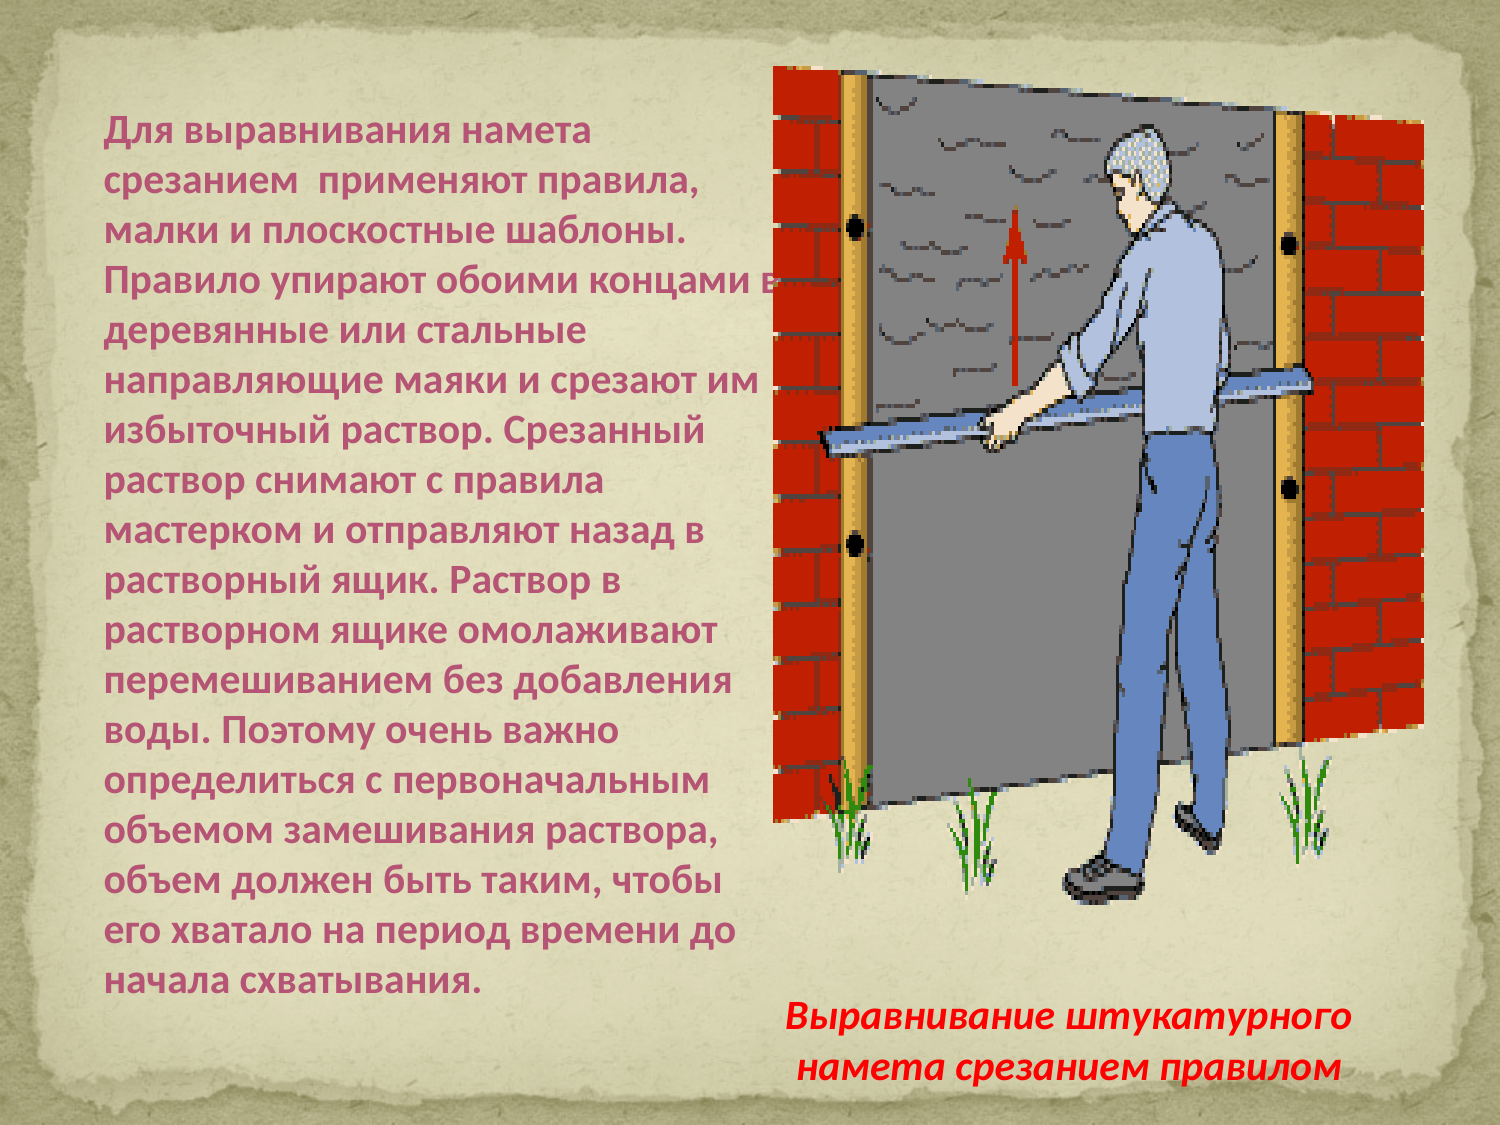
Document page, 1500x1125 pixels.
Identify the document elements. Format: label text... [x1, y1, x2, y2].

picture [773, 66, 1424, 905]
text_box Для выравнивания намета срезанием применяют правила, малки и плоскостные шаблоны. Правило упирают обоими концами в деревянные или стальные направляющие маяки и срезают им избыточный раствор. Срезанный раствор снимают с правила мастерком и отправляют назад в растворный ящик. Раствор в растворном ящике омолаживают перемешиванием без добавления воды. Поэтому очень важно определиться с первоначальным объемом замешивания раствора, объем должен быть таким, чтобы его хватало на период времени до начала схватывания. [88, 94, 798, 1010]
text_box Выравнивание штукатурного намета срезанием правилом [714, 980, 1424, 1096]
